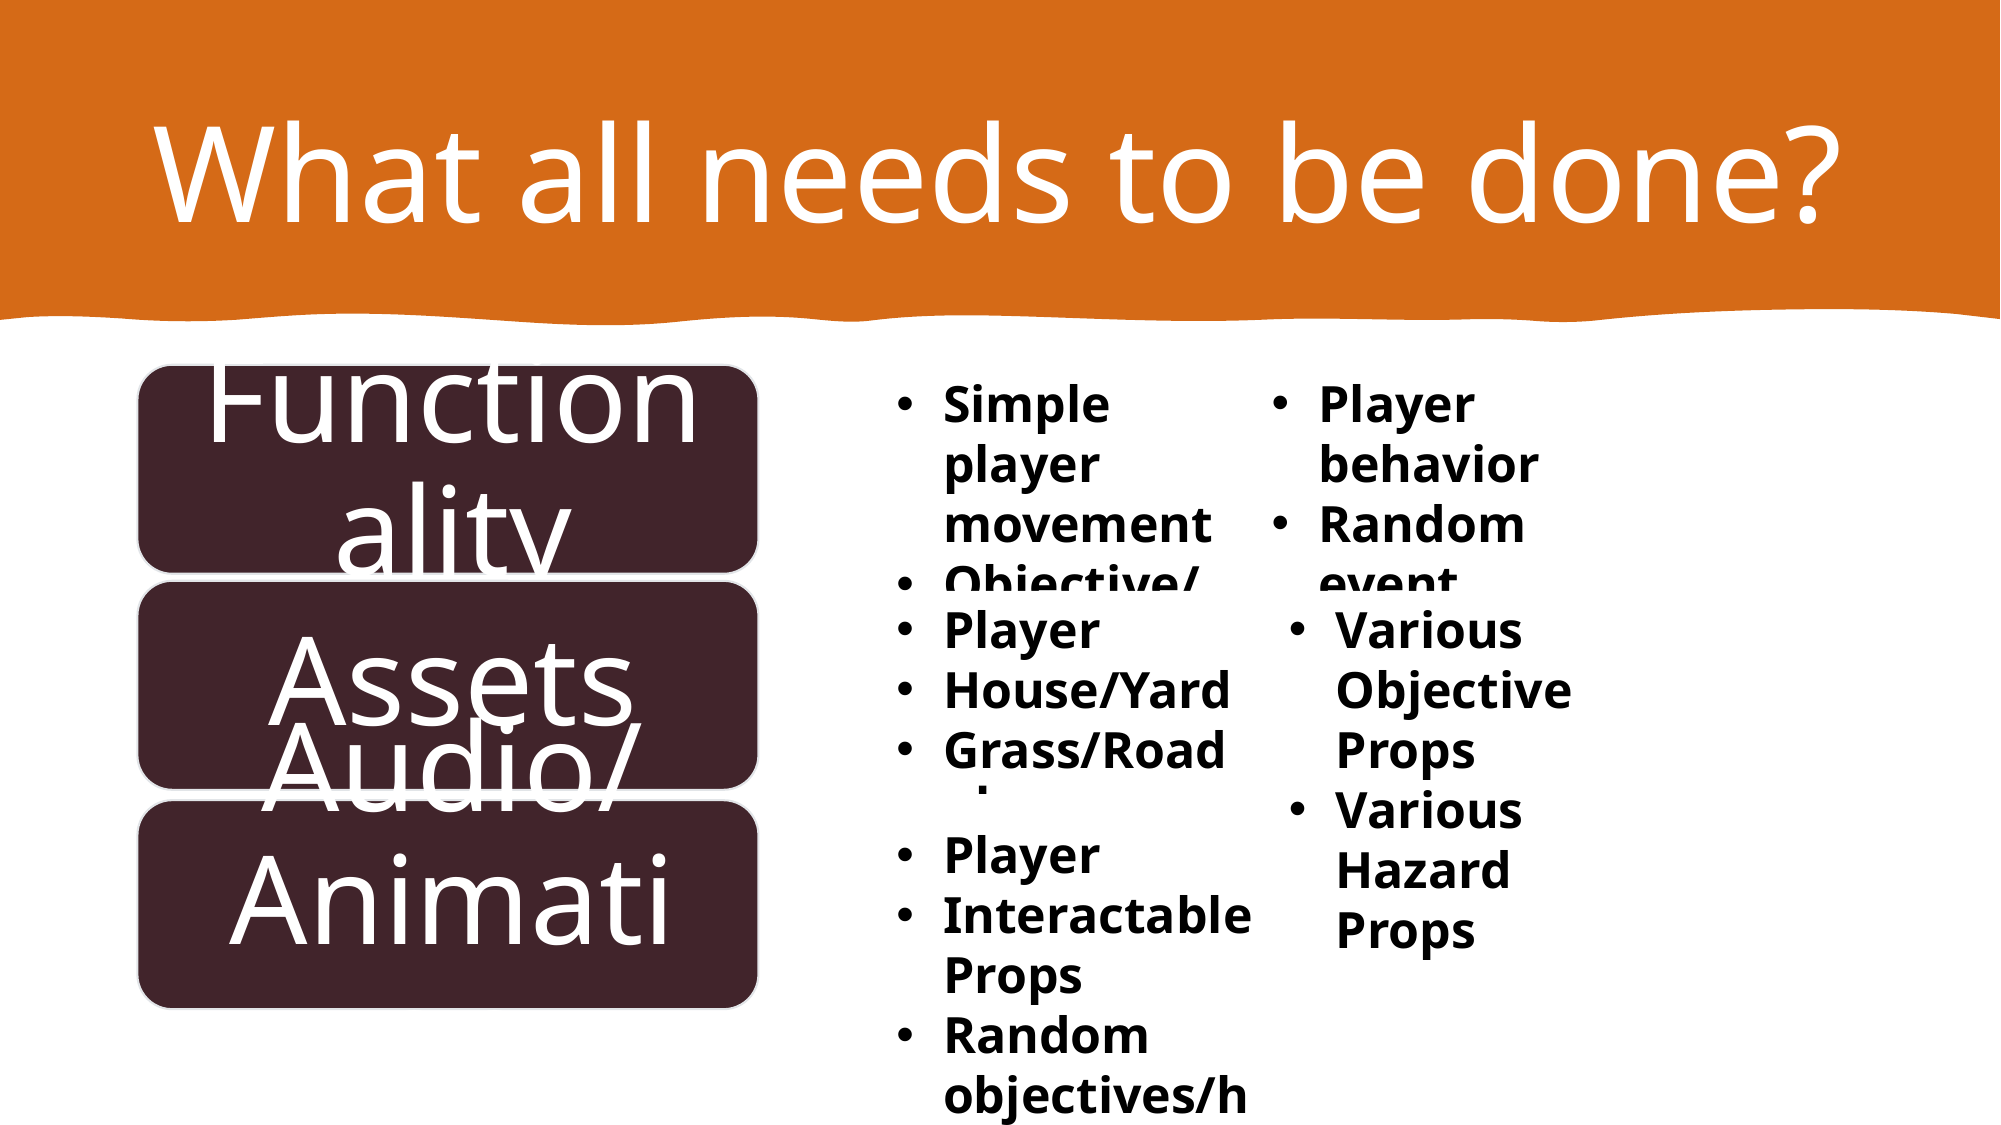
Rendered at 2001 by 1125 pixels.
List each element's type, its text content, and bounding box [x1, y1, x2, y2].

title What all needs to be done? [137, 59, 1863, 278]
text_box [0, 311, 2000, 1125]
text_box Player Interactable Props Random objectives/hazards [881, 1014, 1274, 1125]
text_box [0, 0, 2000, 327]
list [137, 364, 1863, 1014]
